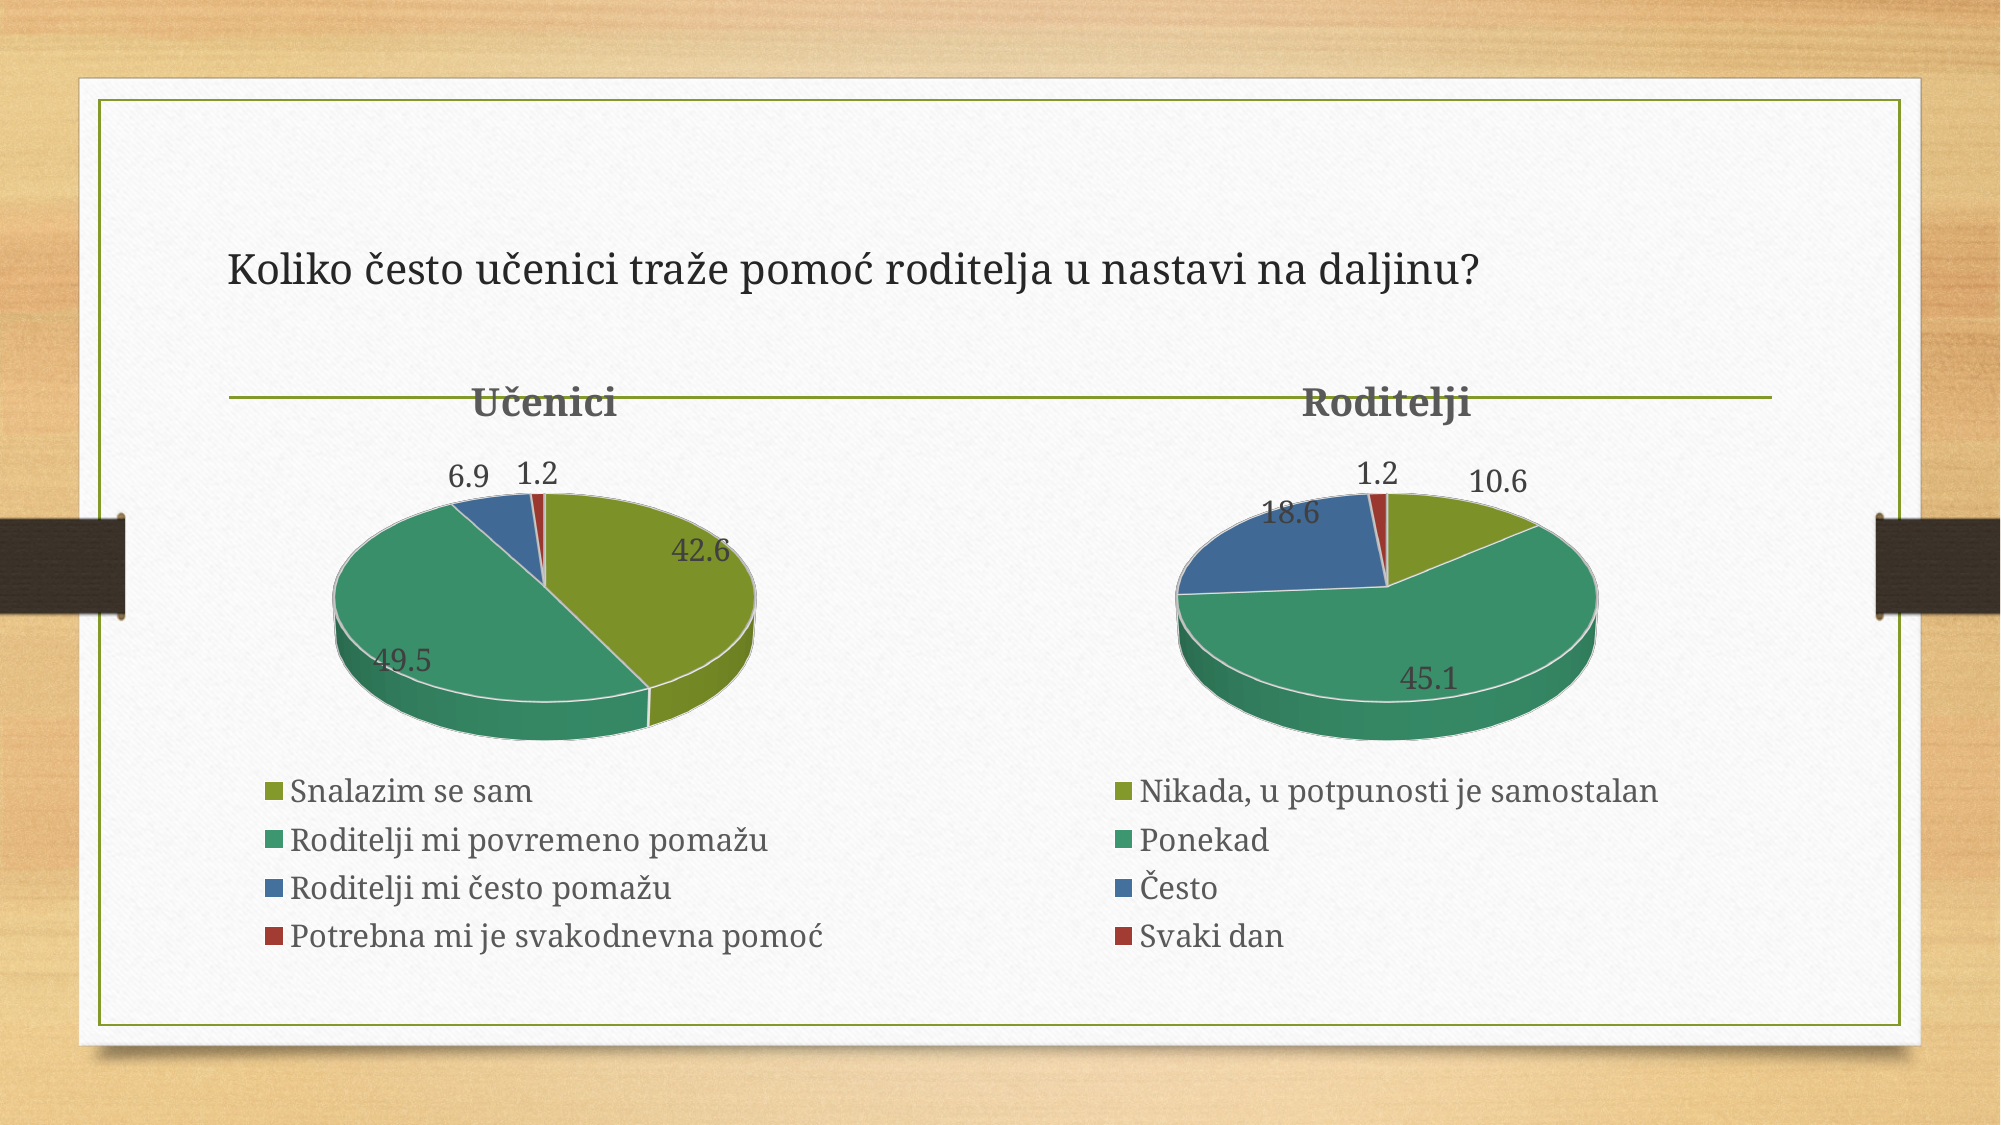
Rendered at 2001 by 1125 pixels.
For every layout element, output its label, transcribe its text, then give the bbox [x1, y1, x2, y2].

title Koliko često učenici traže pomoć roditelja u nastavi na daljinu? [212, 161, 1788, 341]
chart [102, 341, 1788, 964]
picture [0, 0, 2001, 1125]
